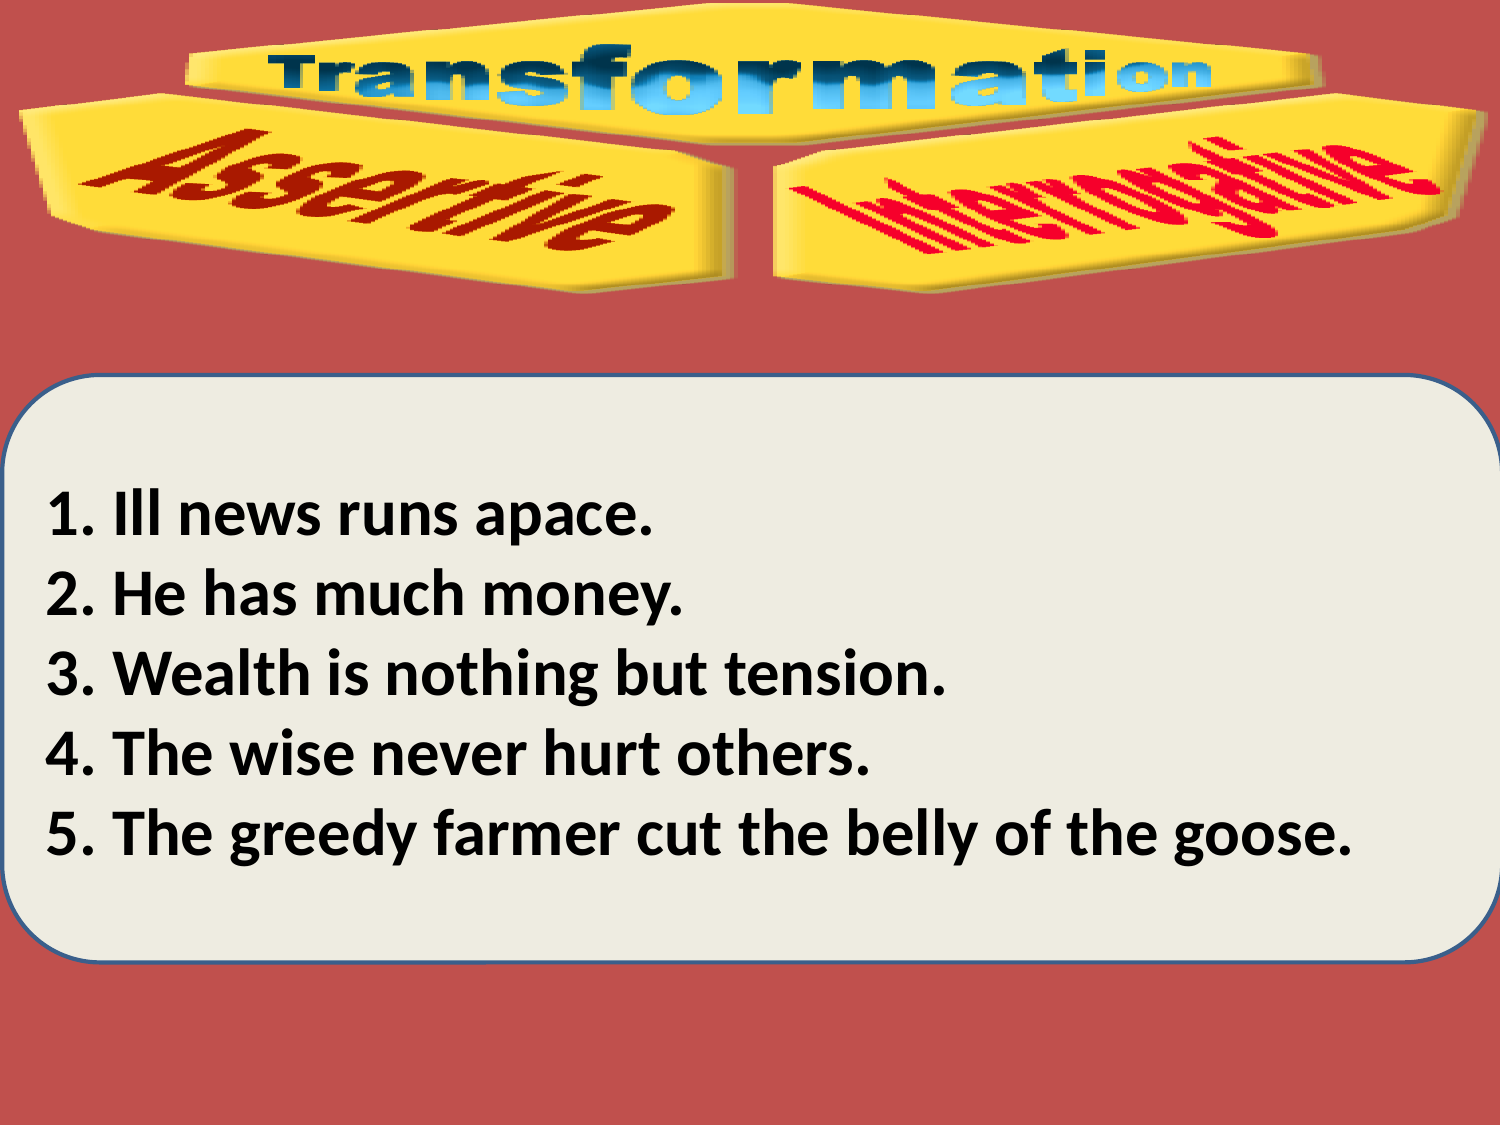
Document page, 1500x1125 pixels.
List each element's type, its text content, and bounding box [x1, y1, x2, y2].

picture [0, 0, 1500, 301]
text_box 1. Ill news runs apace. 2. He has much money. 3. Wealth is nothing but tension. 4. The wise never hurt others. 5. The greedy farmer cut the belly of the goose. [0, 372, 1500, 965]
